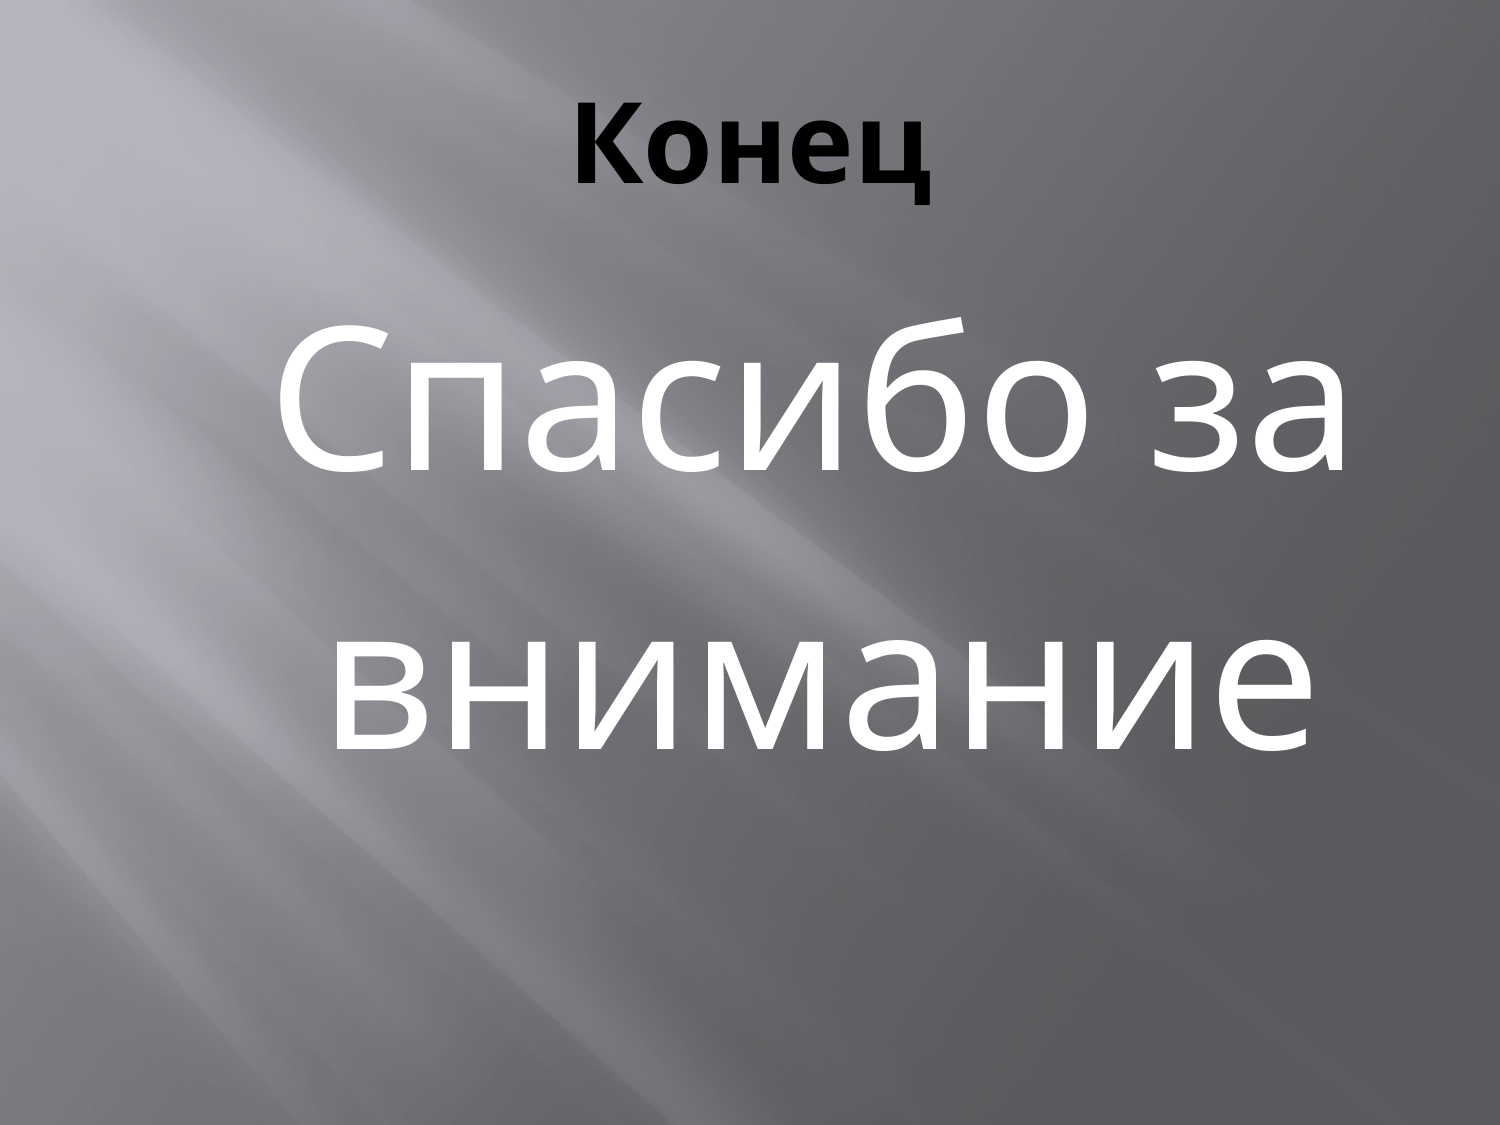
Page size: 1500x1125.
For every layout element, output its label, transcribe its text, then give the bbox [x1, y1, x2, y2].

list Спасибо за внимание [75, 262, 1425, 1035]
title Конец [75, 45, 1425, 233]
